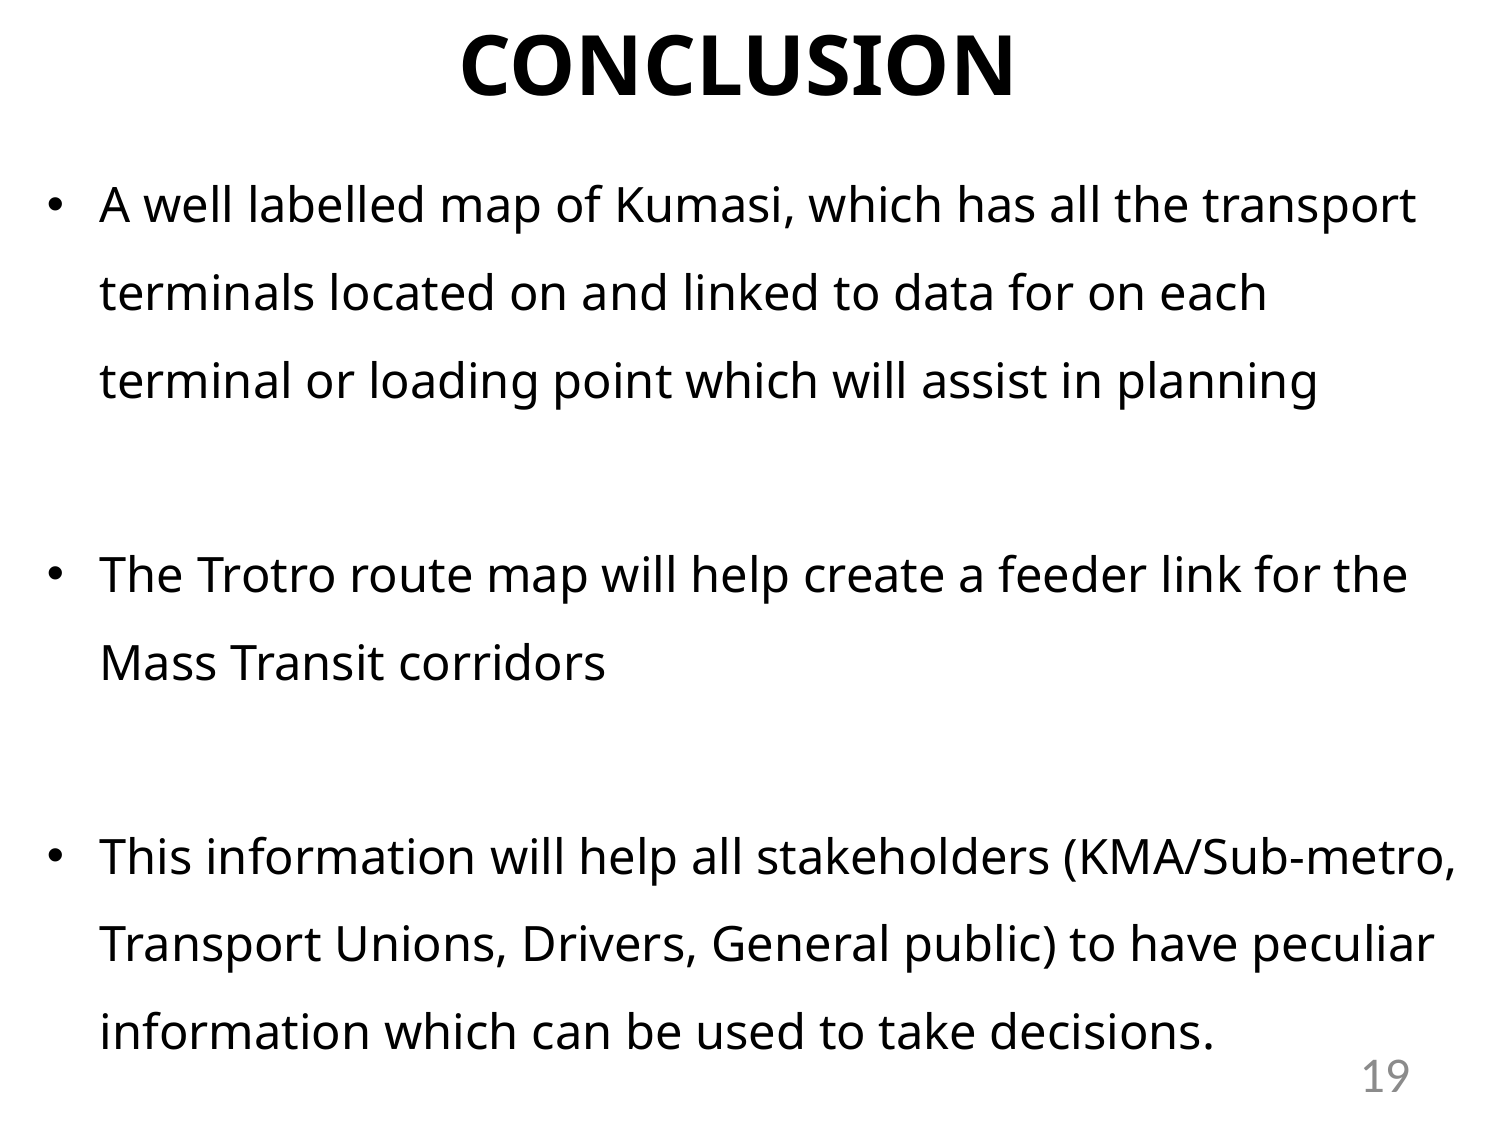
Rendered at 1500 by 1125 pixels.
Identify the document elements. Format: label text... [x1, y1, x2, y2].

title CONCLUSION [91, 0, 1386, 124]
slide_number 19 [1074, 1042, 1425, 1103]
list A well labelled map of Kumasi, which has all the transport terminals located on and linked to data for on each terminal or loading point which will assist in planning The Trotro route map will help create a feeder link for the Mass Transit corridors This information will help all stakeholders (KMA/Sub-metro, Transport Unions, Drivers, General public) to have peculiar information which can be used to take decisions. [31, 137, 1475, 1086]
